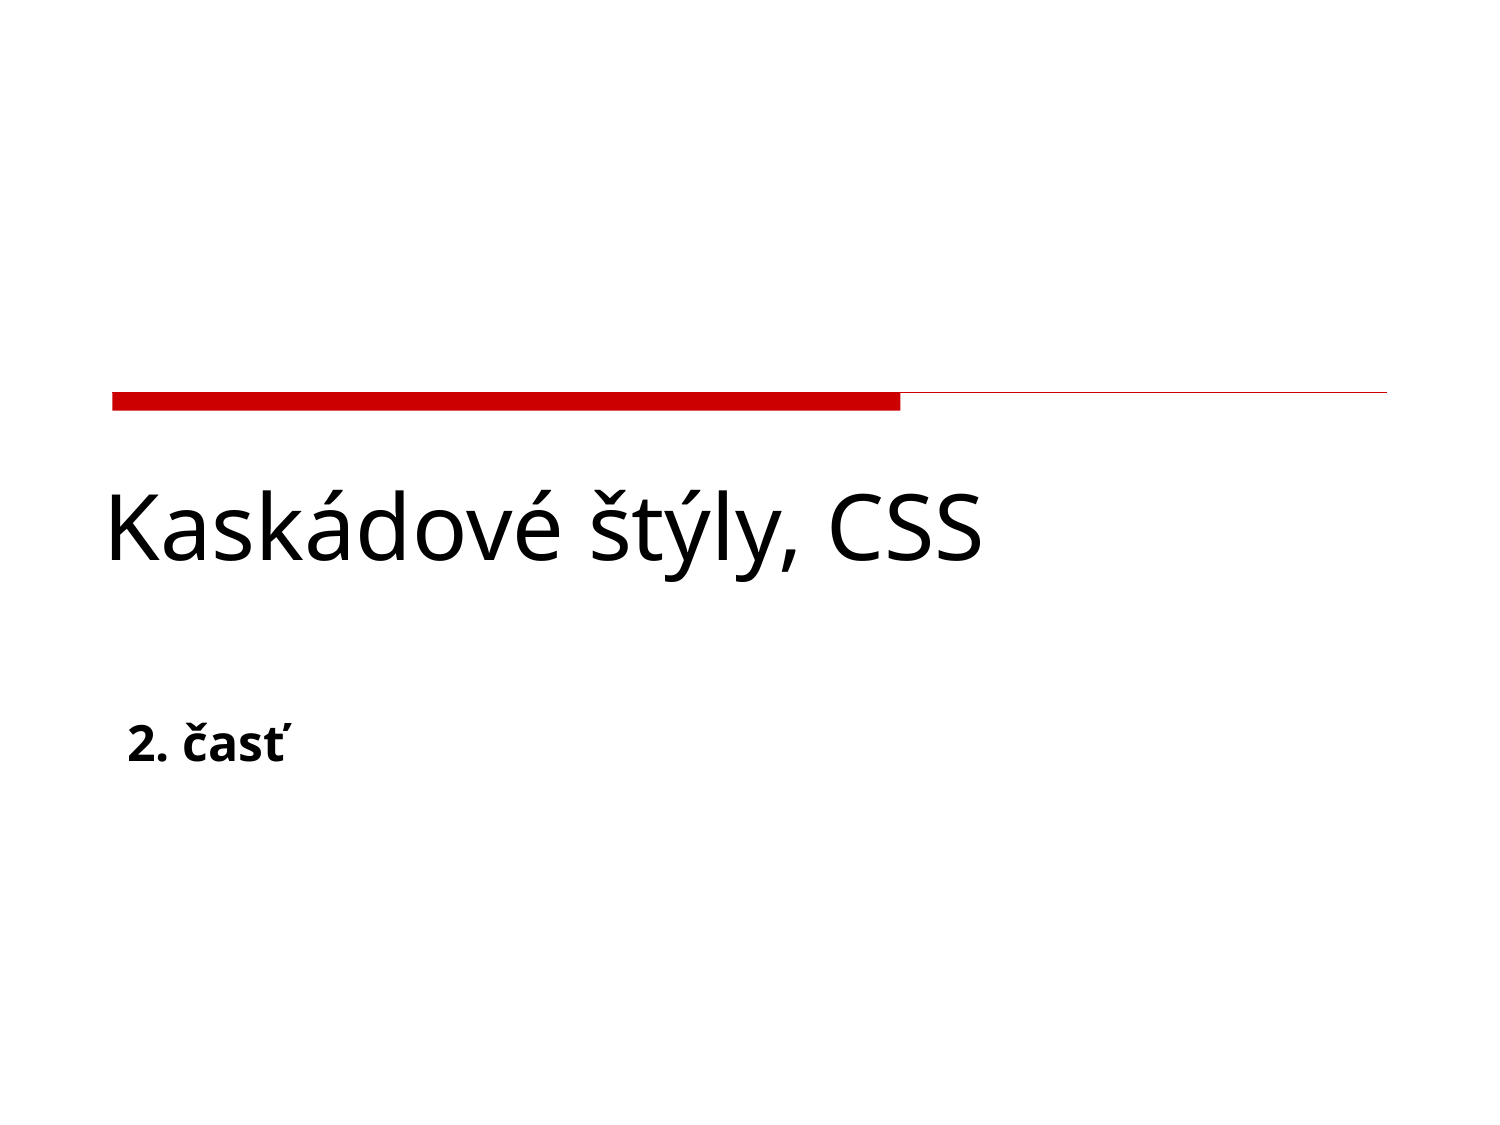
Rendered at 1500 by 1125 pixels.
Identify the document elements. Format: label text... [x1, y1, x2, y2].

title Kaskádové štýly, CSS [88, 361, 1364, 587]
text_box 2. časť [112, 704, 1105, 779]
